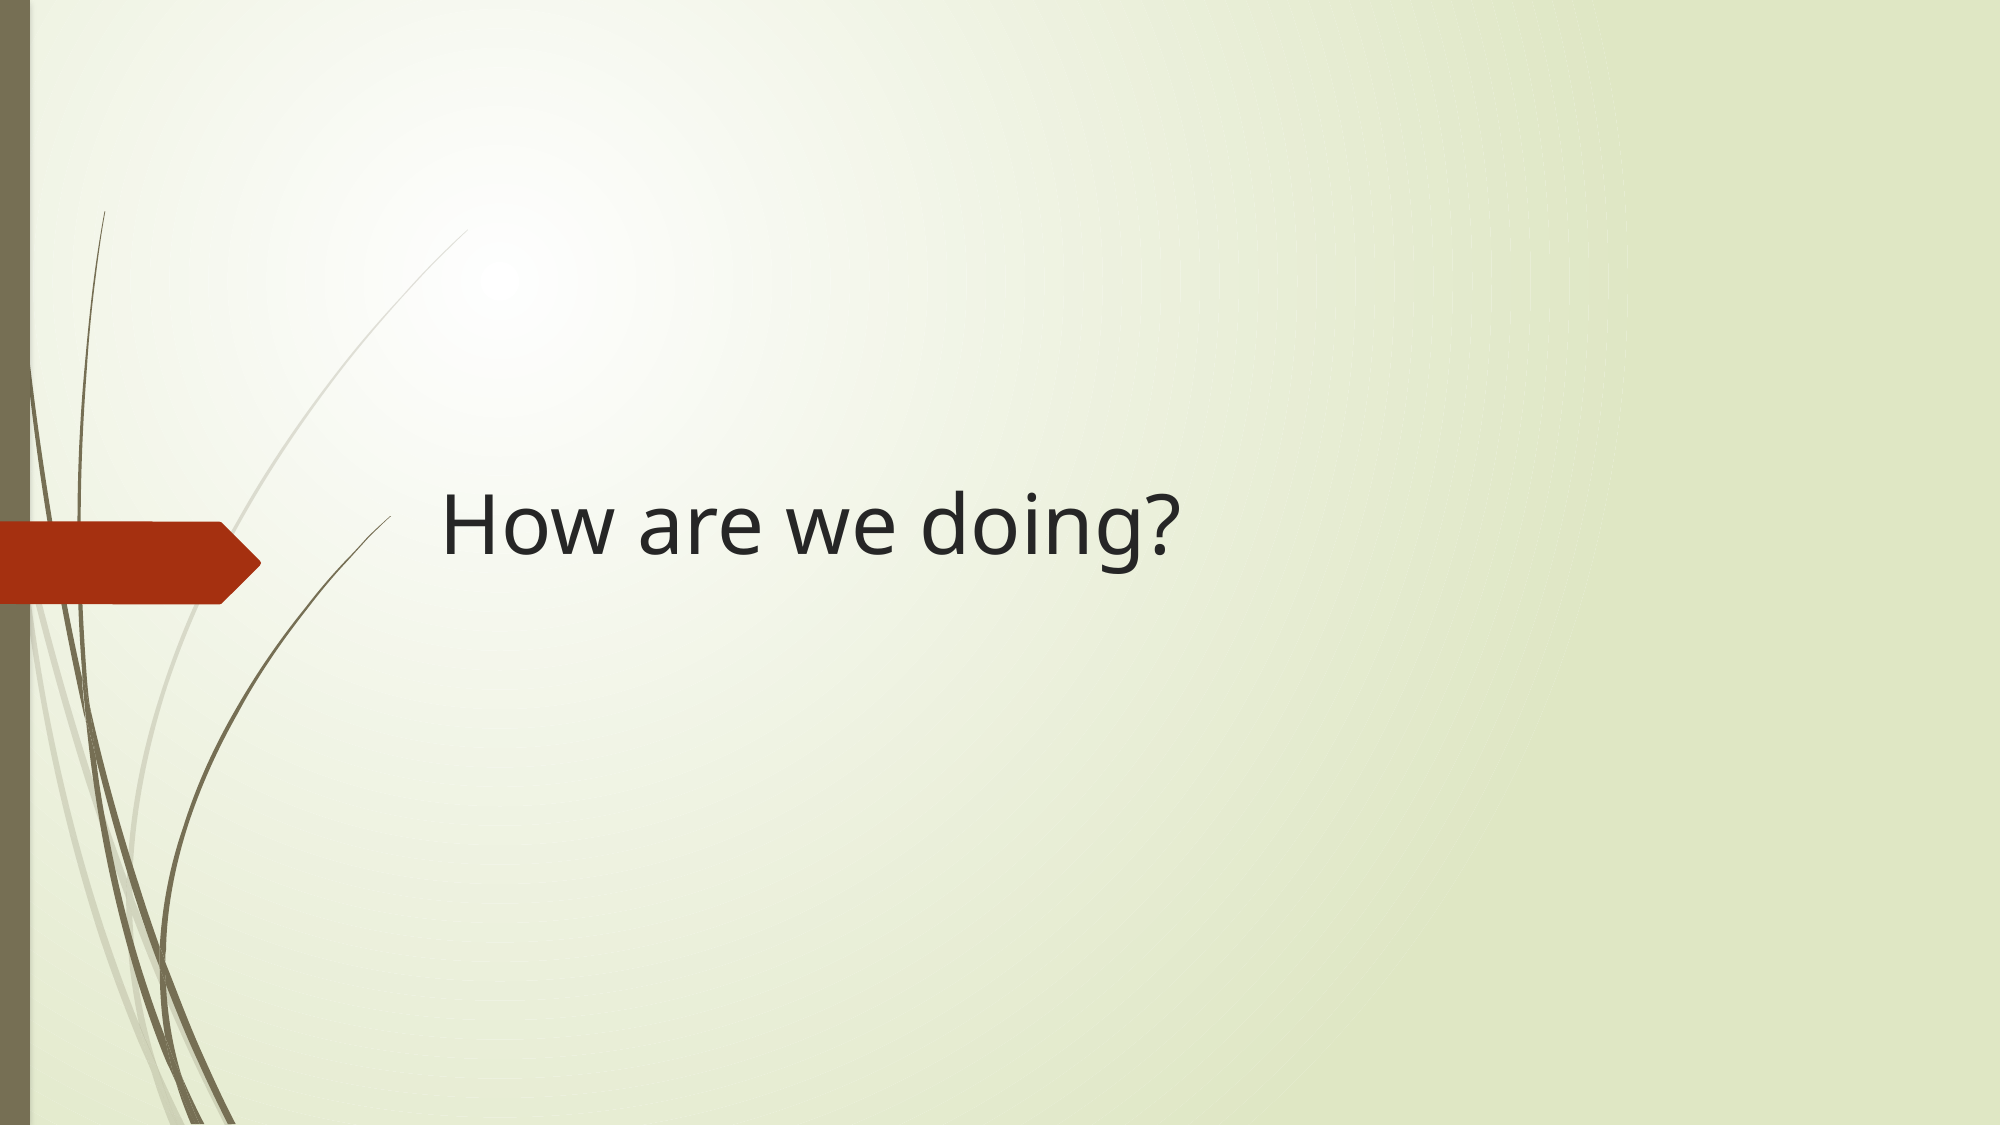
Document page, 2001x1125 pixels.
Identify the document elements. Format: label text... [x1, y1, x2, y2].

title How are we doing? [424, 337, 1888, 579]
